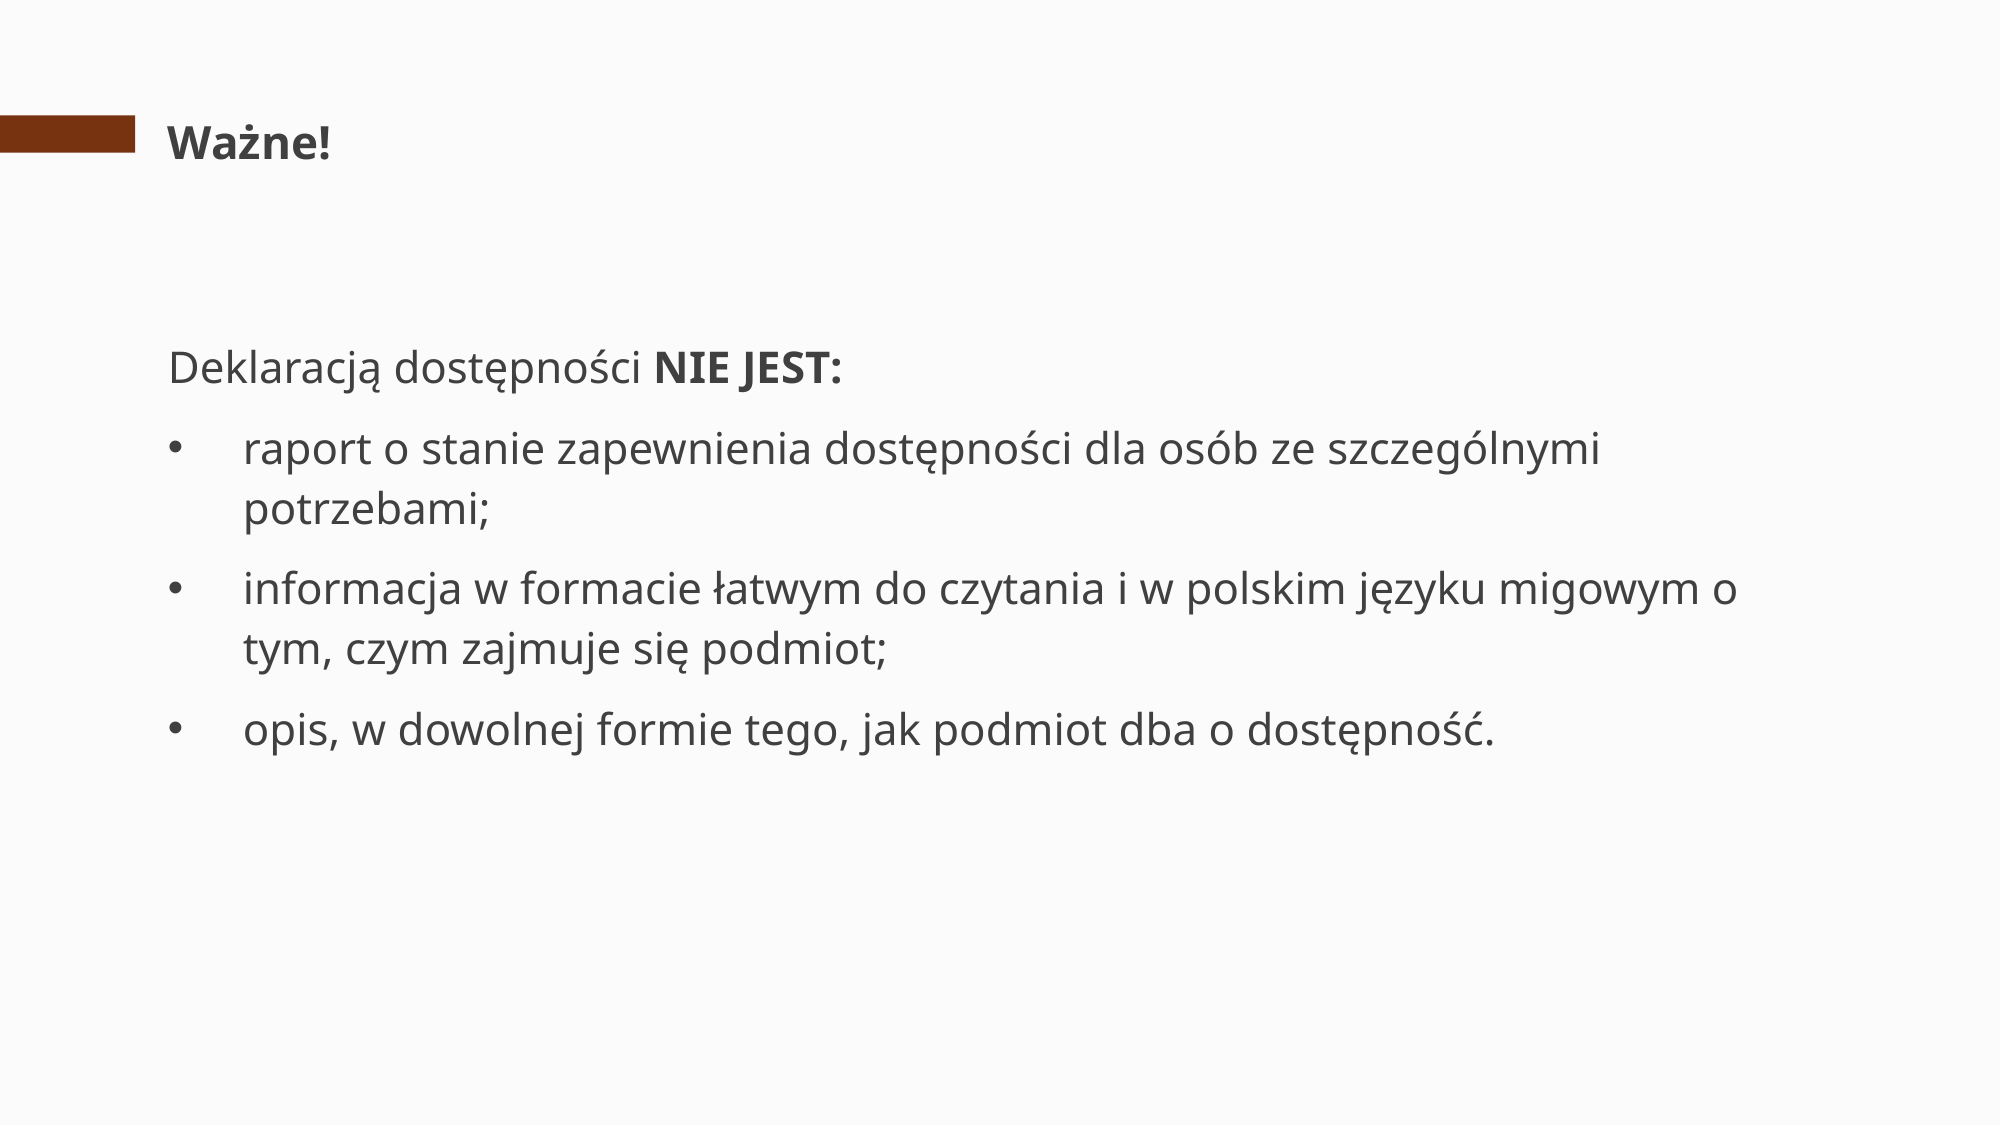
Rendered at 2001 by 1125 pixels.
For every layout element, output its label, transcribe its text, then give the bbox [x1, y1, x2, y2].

list Deklaracją dostępności NIE JEST: raport o stanie zapewnienia dostępności dla osób ze szczególnymi potrzebami; informacja w formacie łatwym do czytania i w polskim języku migowym o tym, czym zajmuje się podmiot; opis, w dowolnej formie tego, jak podmiot dba o dostępność. [152, 325, 1800, 918]
title Ważne! [152, 98, 1886, 211]
